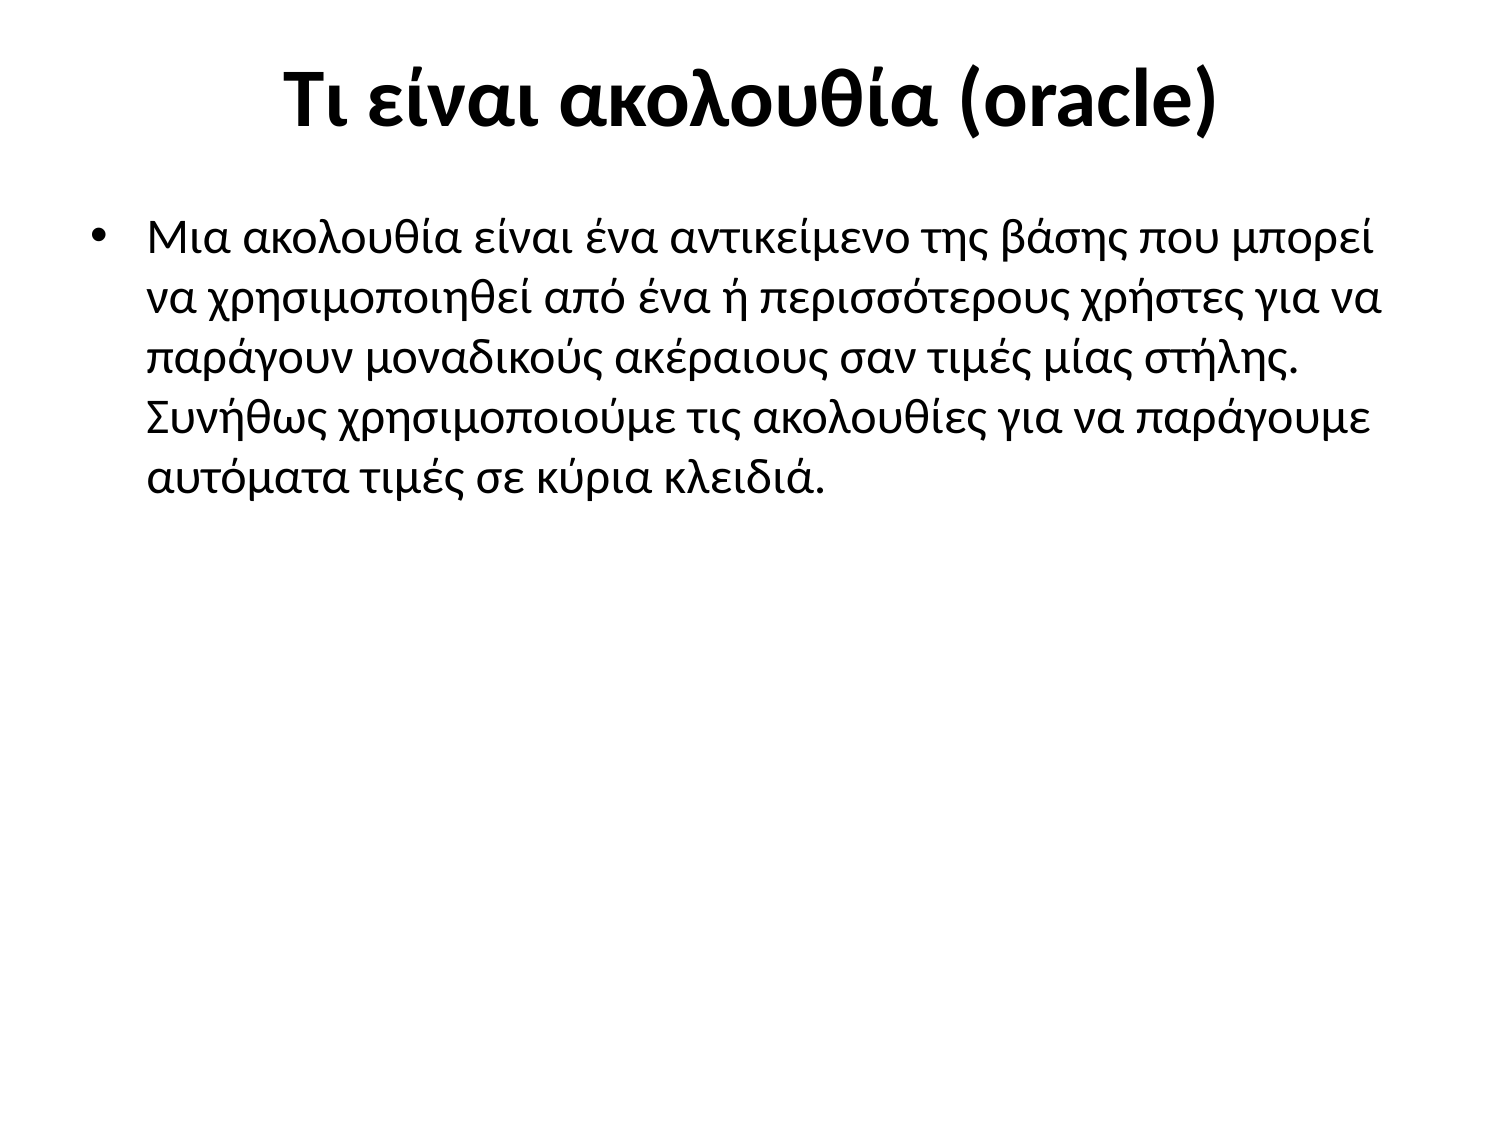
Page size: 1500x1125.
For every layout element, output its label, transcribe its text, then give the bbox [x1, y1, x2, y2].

list Μια ακολουθία είναι ένα αντικείμενο της βάσης που μπορεί να χρησιμοποιηθεί από ένα ή περισσότερους χρήστες για να παράγουν μοναδικούς ακέραιους σαν τιμές μίας στήλης. Συνήθως χρησιμοποιούμε τις ακολουθίες για να παράγουμε αυτόματα τιμές σε κύρια κλειδιά. [75, 196, 1425, 1024]
title Τι είναι ακολουθία (oracle) [76, 19, 1427, 169]
